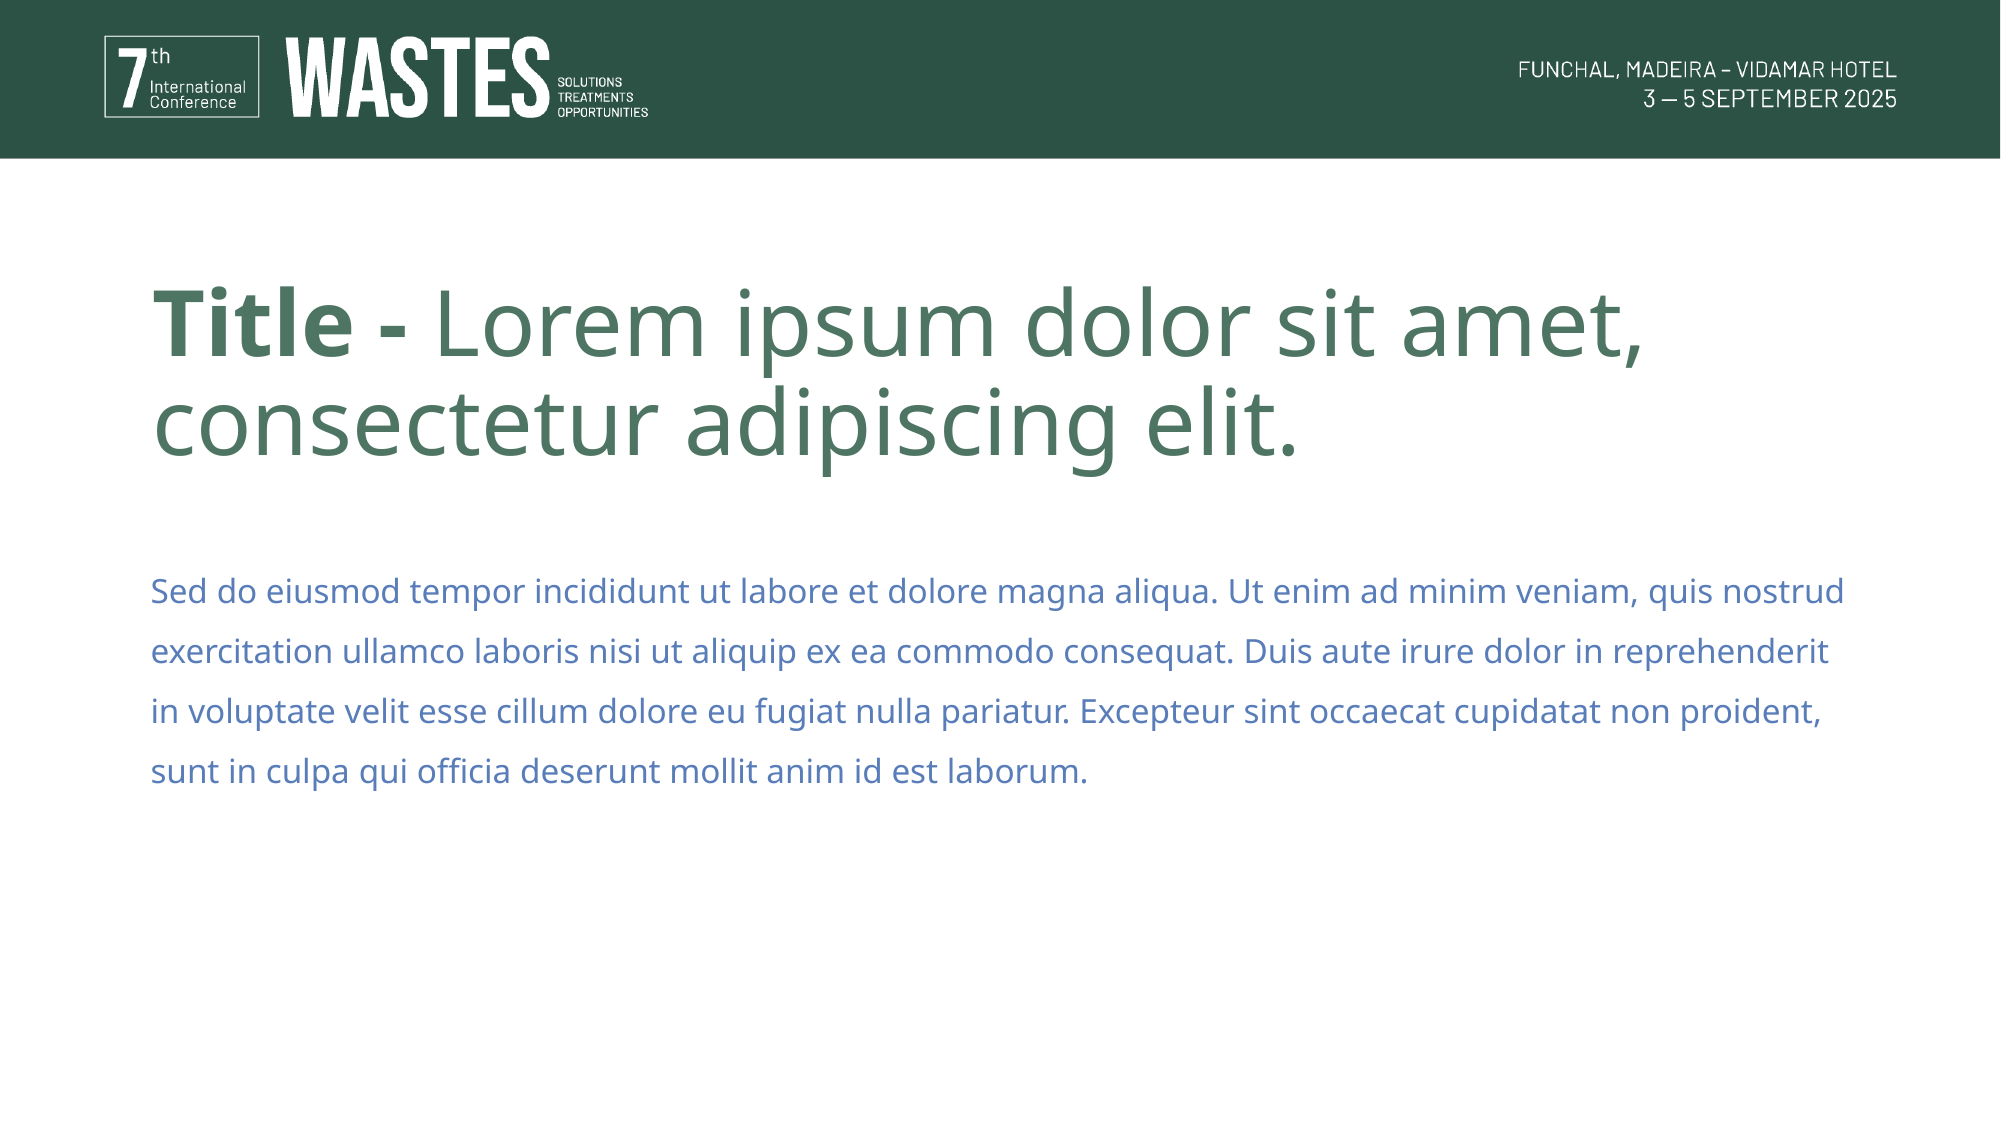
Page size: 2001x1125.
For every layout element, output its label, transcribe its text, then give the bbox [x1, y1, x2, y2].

picture [0, 0, 2001, 1125]
text_box Sed do eiusmod tempor incididunt ut labore et dolore magna aliqua. Ut enim ad minim veniam, quis nostrud exercitation ullamco laboris nisi ut aliquip ex ea commodo consequat. Duis aute irure dolor in reprehenderit in voluptate velit esse cillum dolore eu fugiat nulla pariatur. Excepteur sint occaecat cupidatat non proident, sunt in culpa qui officia deserunt mollit anim id est laborum. [137, 543, 1863, 797]
title Title - Lorem ipsum dolor sit amet, consectetur adipiscing elit. [137, 302, 1784, 450]
